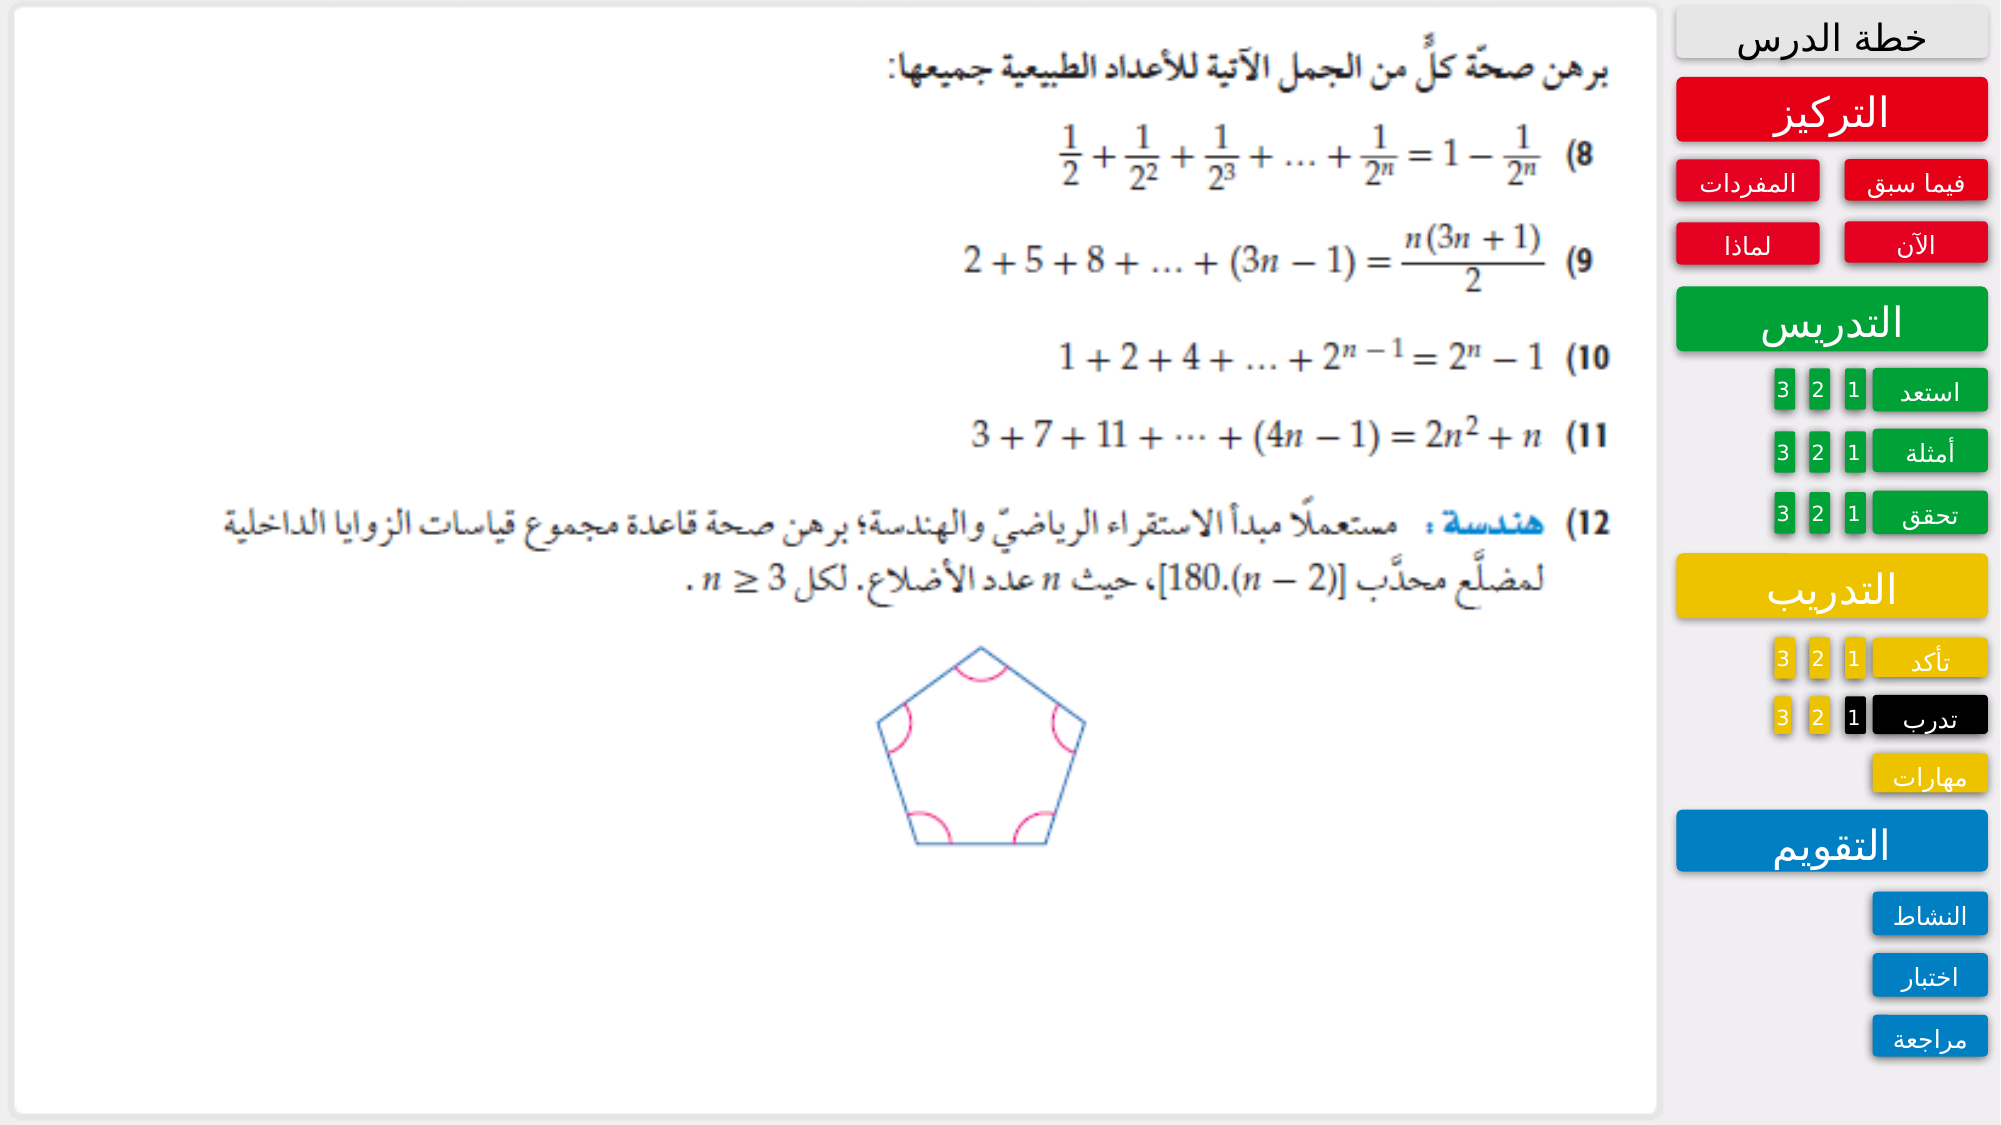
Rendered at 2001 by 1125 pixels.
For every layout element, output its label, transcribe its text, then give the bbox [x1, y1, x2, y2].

text_box التركيز [1675, 75, 1990, 143]
text_box النشاط [1872, 891, 1988, 936]
text_box 3 [1774, 431, 1796, 473]
text_box التدريس [1675, 285, 1990, 353]
text_box مراجعة [1872, 1014, 1988, 1057]
text_box 2 [1809, 431, 1831, 473]
text_box 1 [1845, 637, 1866, 679]
text_box فيما سبق [1844, 159, 1988, 201]
text_box الآن [1844, 221, 1988, 263]
text_box تحقق [1872, 490, 1988, 535]
text_box خطة الدرس [1675, 4, 1990, 59]
text_box 2 [1809, 492, 1831, 534]
text_box أمثلة [1872, 428, 1988, 473]
text_box تدرب [1872, 694, 1988, 735]
text_box 3 [1774, 492, 1796, 534]
text_box 1 [1845, 696, 1866, 734]
text_box مهارات [1872, 753, 1988, 793]
text_box 1 [1845, 431, 1866, 473]
text_box اختبار [1872, 953, 1988, 997]
text_box 2 [1809, 696, 1831, 734]
text_box 2 [1809, 368, 1831, 410]
text_box المفردات [1676, 159, 1820, 202]
text_box 2 [1809, 637, 1831, 679]
text_box تأكد [1873, 637, 1988, 678]
text_box التقويم [1675, 808, 1990, 873]
text_box لماذا [1676, 222, 1820, 265]
text_box 3 [1774, 696, 1792, 734]
text_box 3 [1774, 368, 1796, 410]
text_box استعد [1873, 367, 1988, 412]
text_box 1 [1845, 492, 1866, 534]
text_box 1 [1845, 368, 1866, 410]
text_box 3 [1774, 637, 1796, 679]
picture [0, 0, 2001, 1125]
text_box التدريب [1675, 552, 1990, 620]
